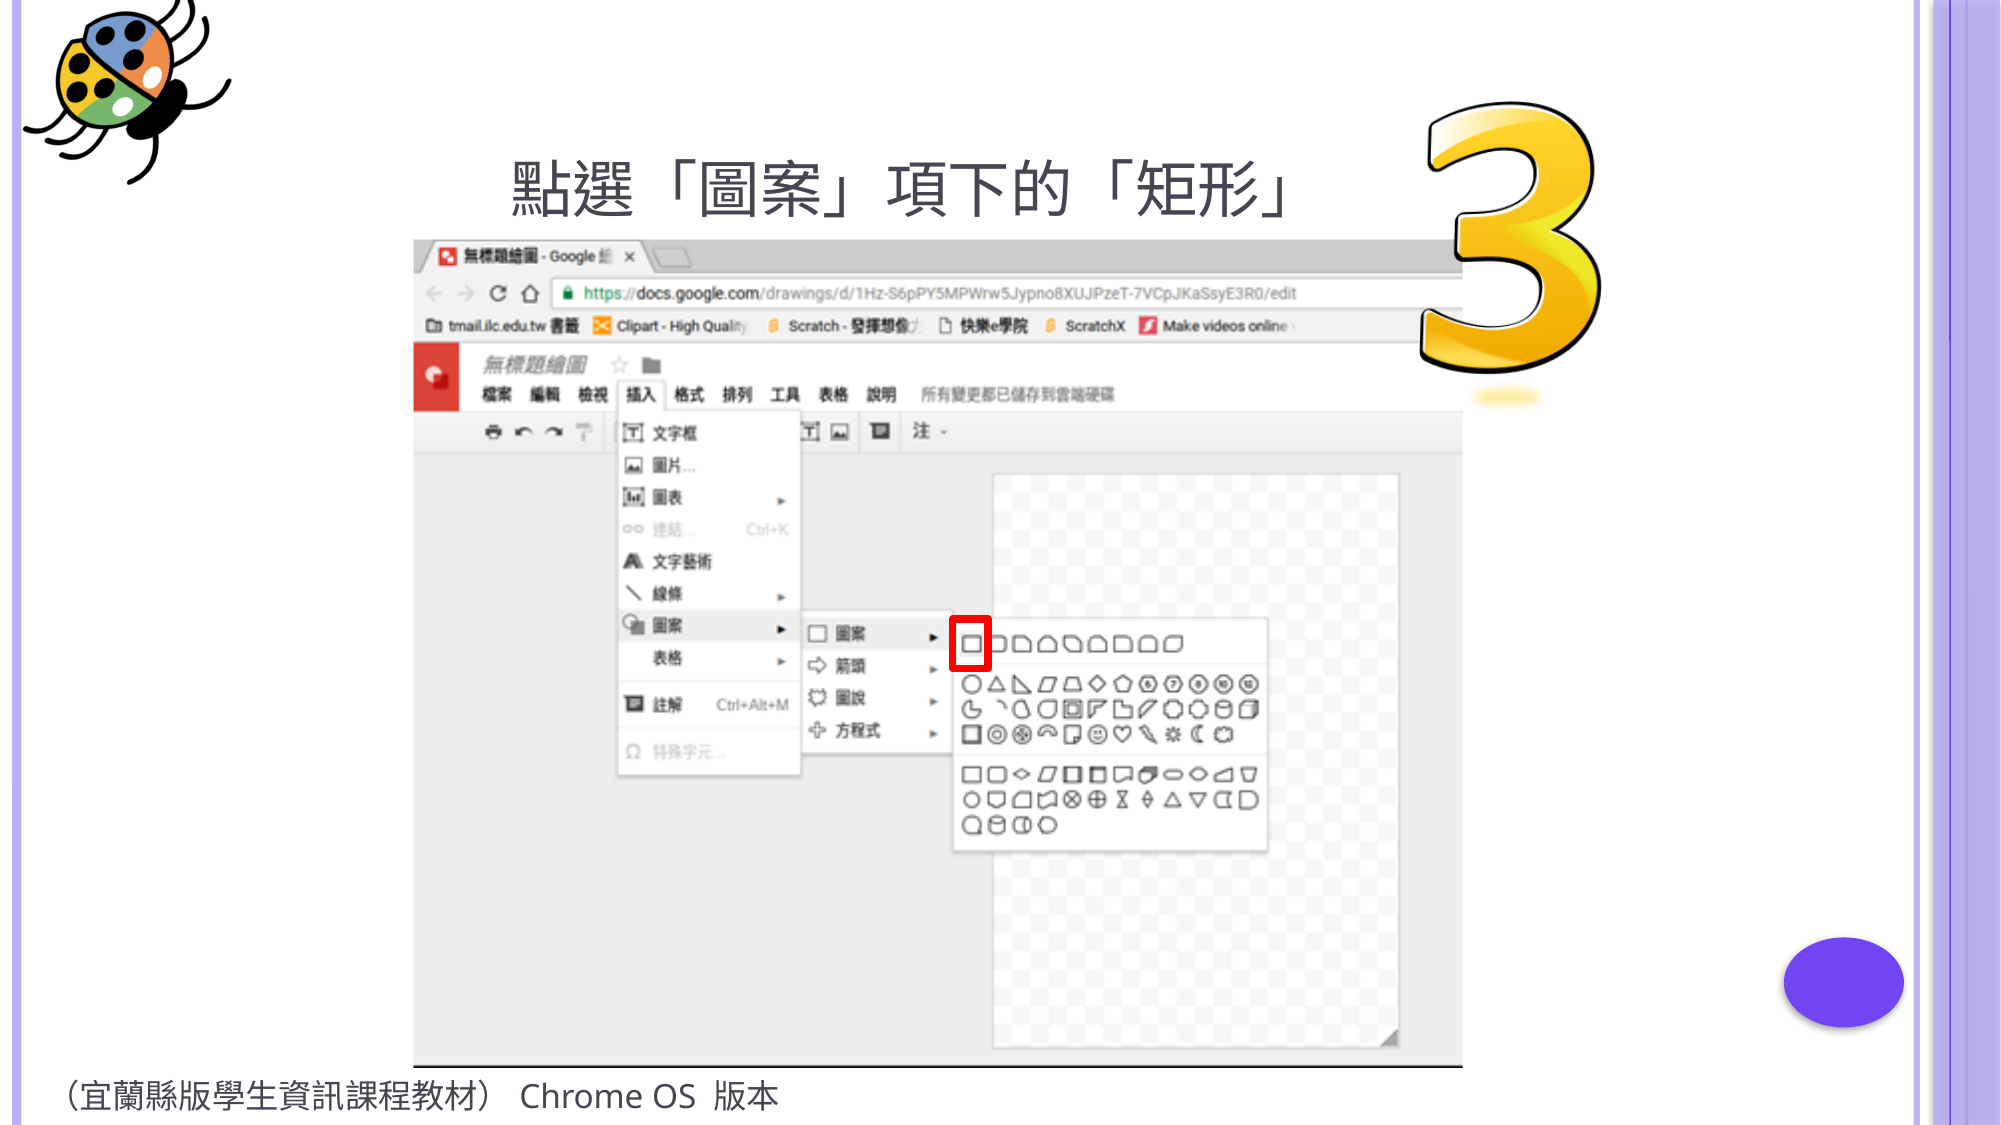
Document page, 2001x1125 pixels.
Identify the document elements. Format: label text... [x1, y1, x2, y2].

picture [1419, 101, 1602, 413]
title 點選「圖案」項下的「矩形」 [99, 45, 1734, 233]
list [411, 237, 1464, 1068]
picture [2, 0, 240, 205]
footer （宜蘭縣版學生資訊課程教材）Chrome OS 版本 [31, 1065, 1079, 1125]
